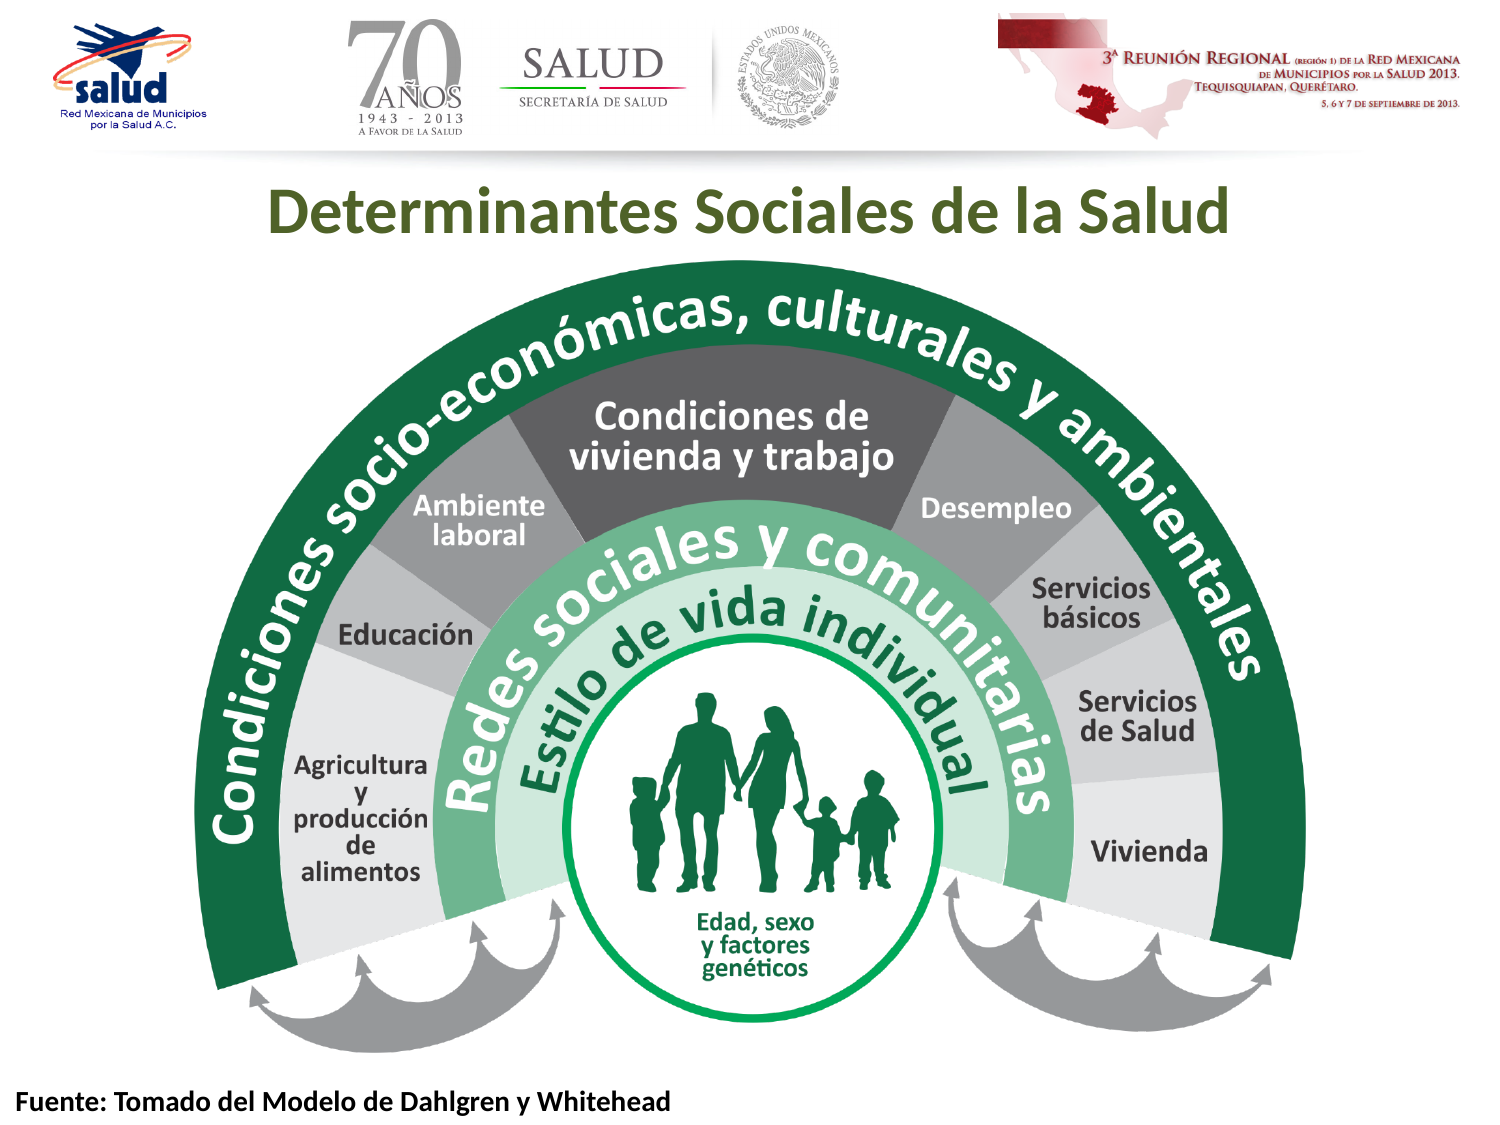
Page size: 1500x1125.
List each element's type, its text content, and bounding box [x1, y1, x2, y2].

text_box Fuente: Tomado del Modelo de Dahlgren y Whitehead [0, 1074, 1105, 1125]
text_box Determinantes Sociales de la Salud [0, 159, 1500, 255]
picture [998, 13, 1465, 141]
picture [75, 143, 1393, 159]
picture [53, 23, 212, 131]
picture [348, 19, 839, 135]
picture [194, 260, 1306, 1054]
